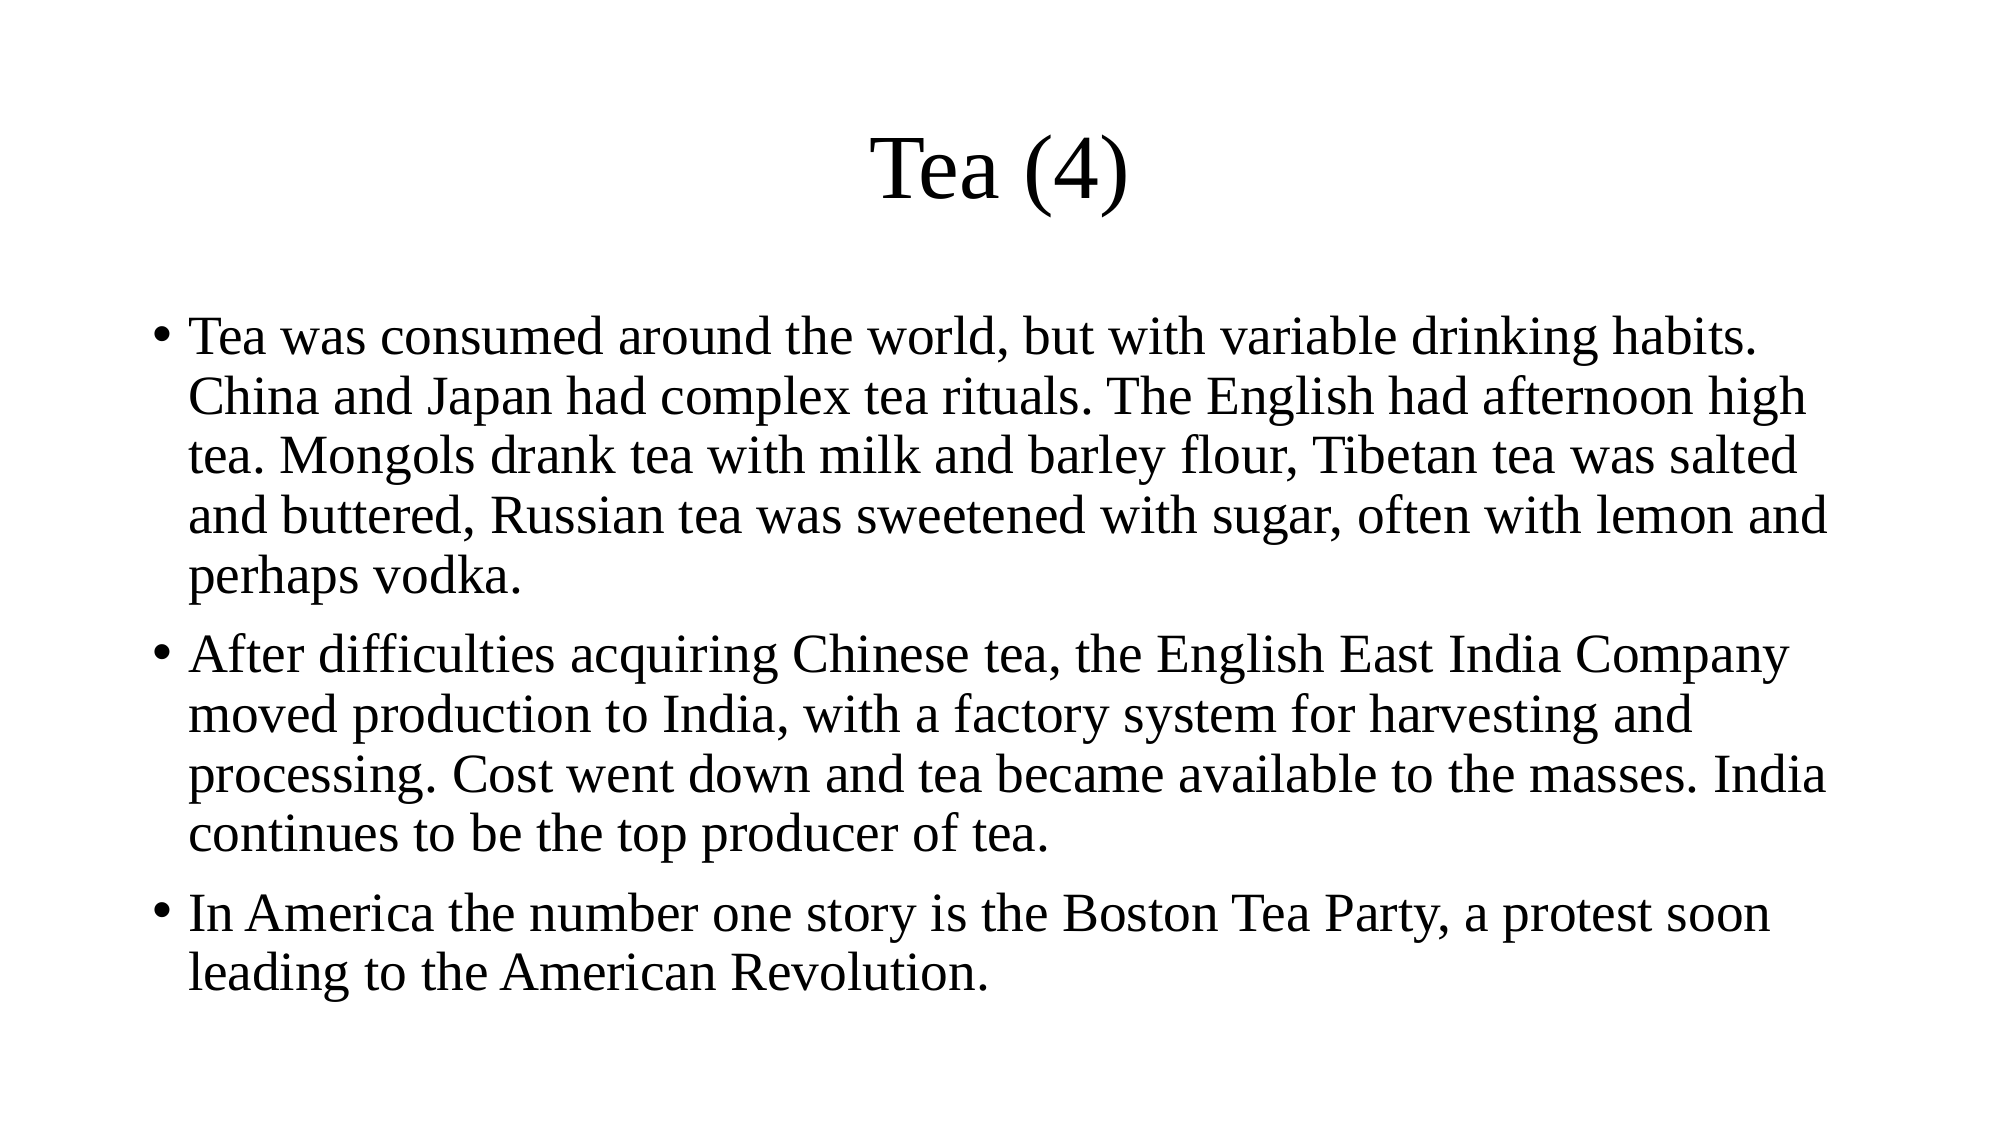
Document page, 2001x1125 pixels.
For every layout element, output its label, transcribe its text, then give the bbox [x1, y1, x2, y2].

title Tea (4) [137, 59, 1863, 278]
list Tea was consumed around the world, but with variable drinking habits. China and Japan had complex tea rituals. The English had afternoon high tea. Mongols drank tea with milk and barley flour, Tibetan tea was salted and buttered, Russian tea was sweetened with sugar, often with lemon and perhaps vodka. After difficulties acquiring Chinese tea, the English East India Company moved production to India, with a factory system for harvesting and processing. Cost went down and tea became available to the masses. India continues to be the top producer of tea. In America the number one story is the Boston Tea Party, a protest soon leading to the American Revolution. [137, 299, 1863, 1014]
